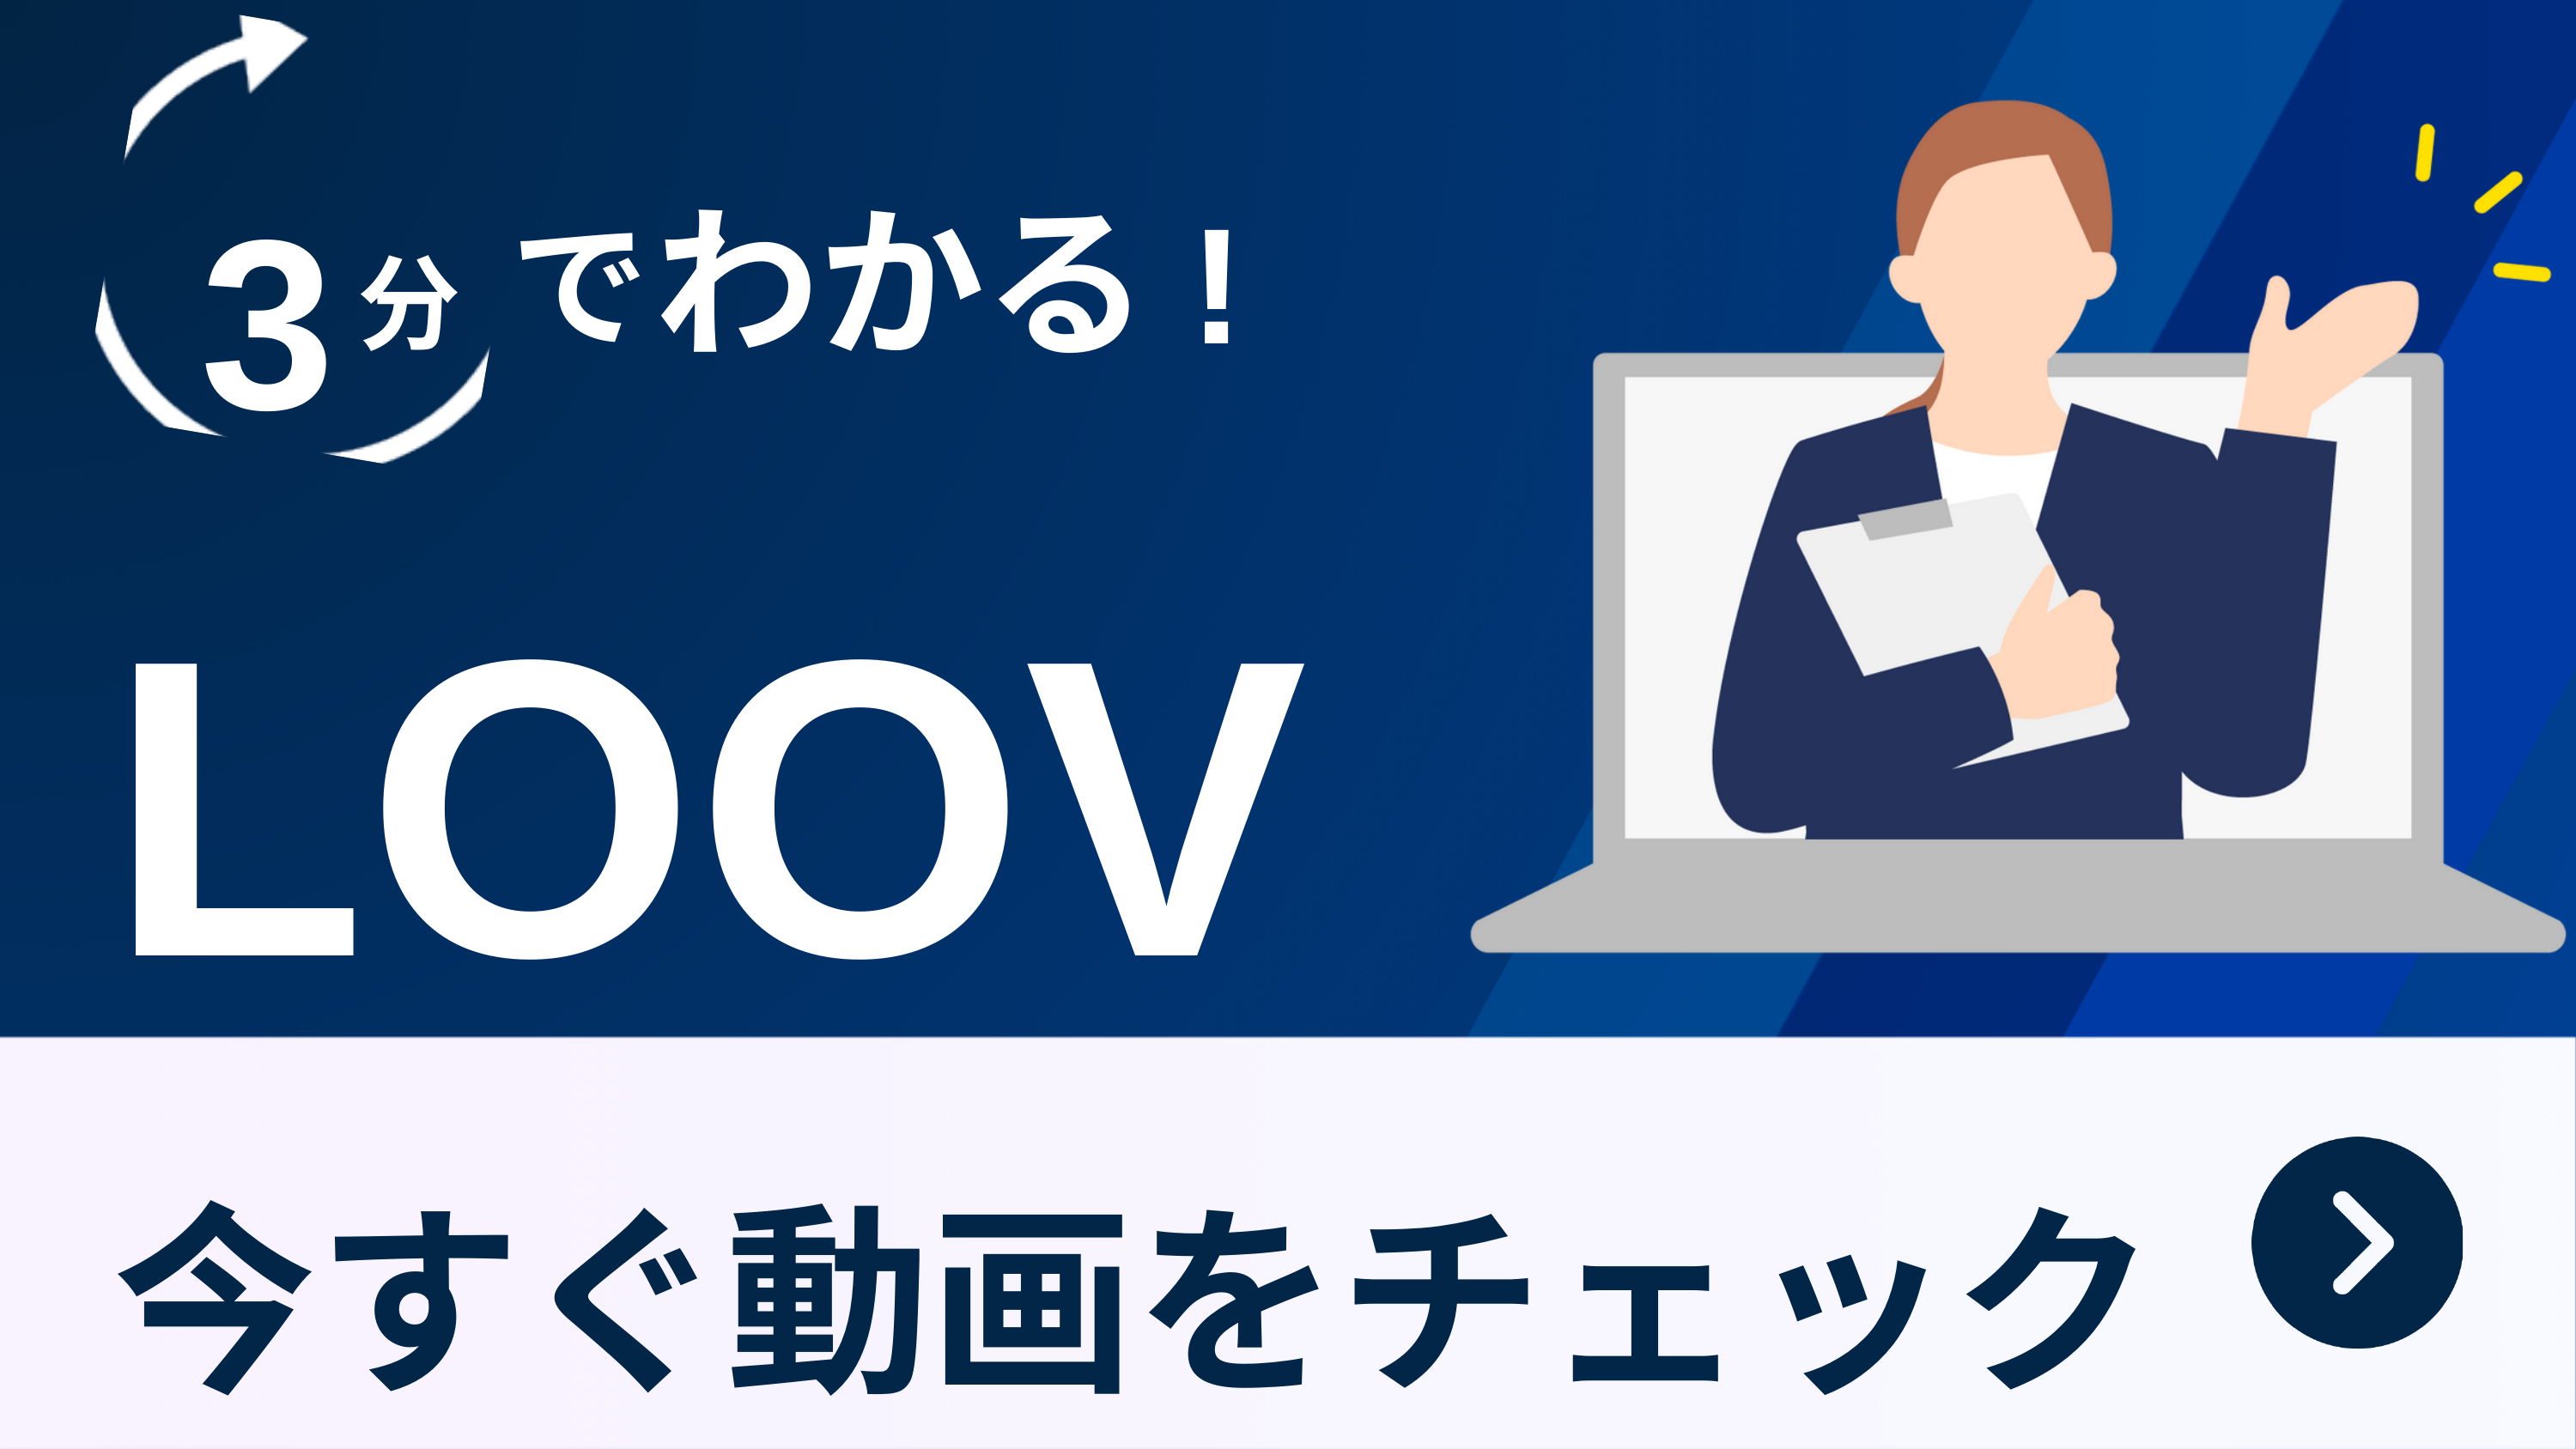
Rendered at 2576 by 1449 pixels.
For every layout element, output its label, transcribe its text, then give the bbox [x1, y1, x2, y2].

text_box LOOV [107, 398, 1668, 971]
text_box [112, 1106, 2470, 1385]
picture [0, 0, 2576, 1449]
text_box [1210, 0, 2576, 1113]
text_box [112, 29, 1335, 449]
